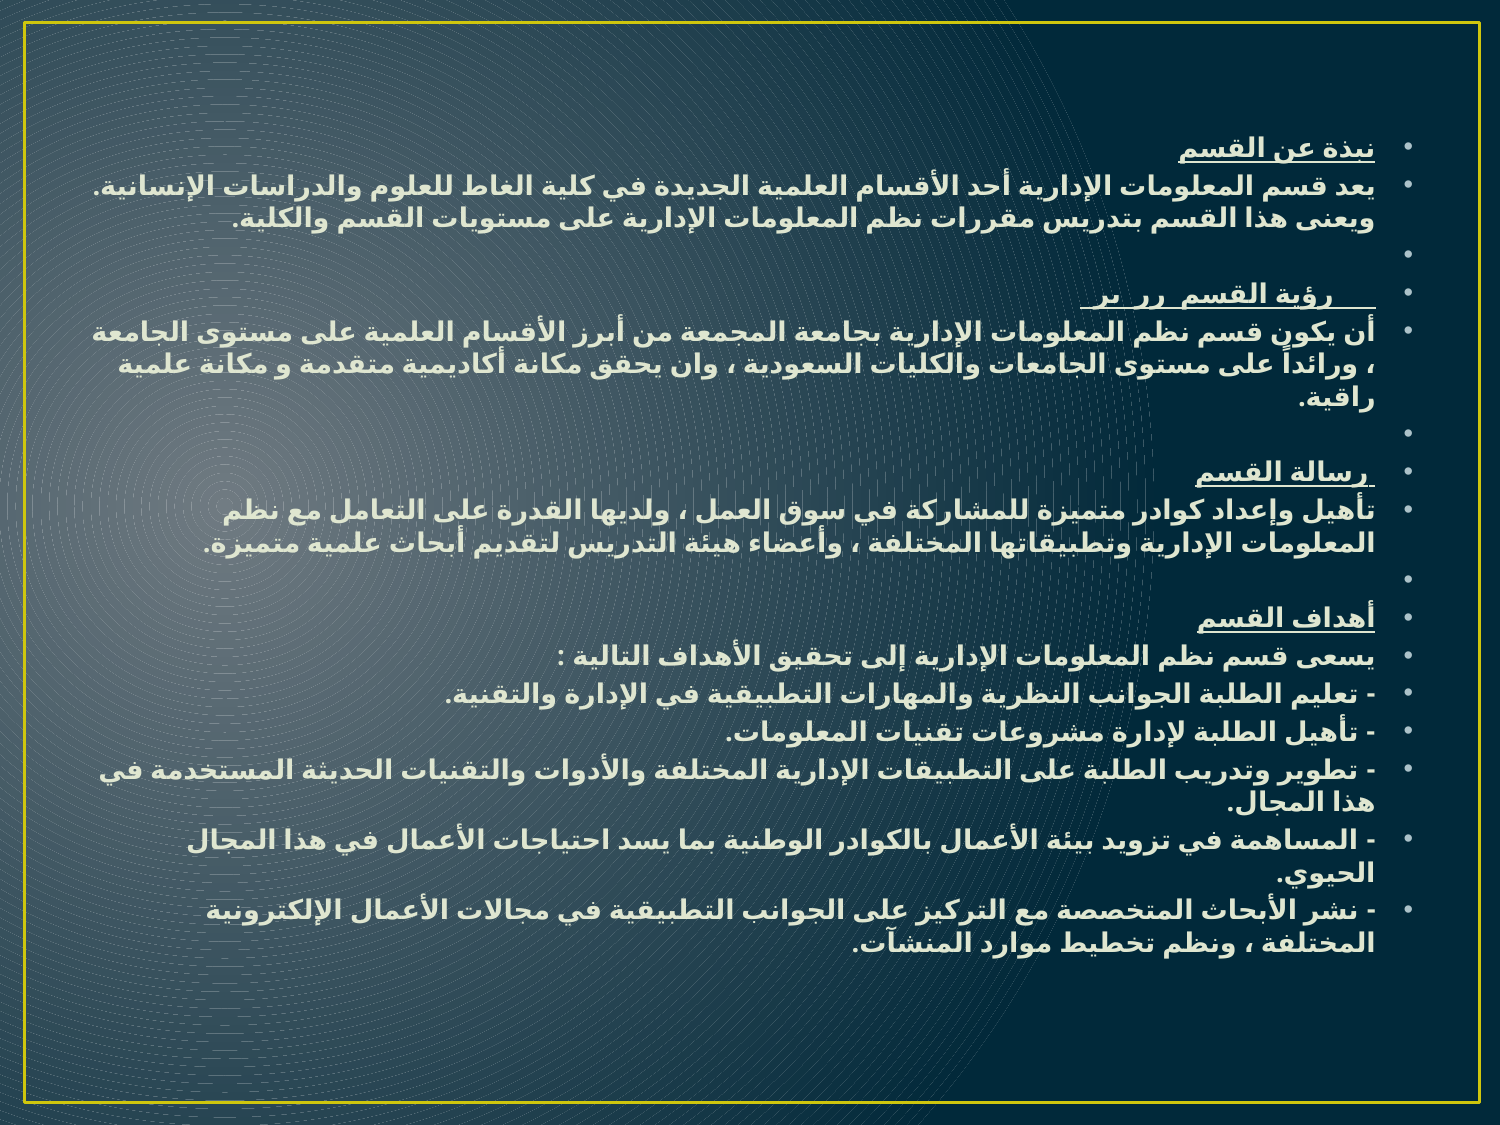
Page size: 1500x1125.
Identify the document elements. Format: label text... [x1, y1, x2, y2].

list نبذة عن القسم يعد قسم المعلومات الإدارية أحد الأقسام العلمية الجديدة في كلية الغاط للعلوم والدراسات الإنسانية. ويعنى هذا القسم بتدريس مقررات نظم المعلومات الإدارية على مستويات القسم والكلية. رؤية القسم رر ىر أن يكون قسم نظم المعلومات الإدارية بجامعة المجمعة من أبرز الأقسام العلمية على مستوى الجامعة ، ورائداً على مستوى الجامعات والكليات السعودية ، وان يحقق مكانة أكاديمية متقدمة و مكانة علمية راقية. رسالة القسم تأهيل وإعداد كوادر متميزة للمشاركة في سوق العمل ، ولديها القدرة على التعامل مع نظم المعلومات الإدارية وتطبيقاتها المختلفة ، وأعضاء هيئة التدريس لتقديم أبحاث علمية متميزة. أهداف القسم يسعى قسم نظم المعلومات الإدارية إلى تحقيق الأهداف التالية : - تعليم الطلبة الجوانب النظرية والمهارات التطبيقية في الإدارة والتقنية. - تأهيل الطلبة لإدارة مشروعات تقنيات المعلومات. - تطوير وتدريب الطلبة على التطبيقات الإدارية المختلفة والأدوات والتقنيات الحديثة المستخدمة في هذا المجال. - المساهمة في تزويد بيئة الأعمال بالكوادر الوطنية بما يسد احتياجات الأعمال في هذا المجال الحيوي. - نشر الأبحاث المتخصصة مع التركيز على الجوانب التطبيقية في مجالات الأعمال الإلكترونية المختلفة ، ونظم تخطيط موارد المنشآت. [75, 78, 1425, 1005]
